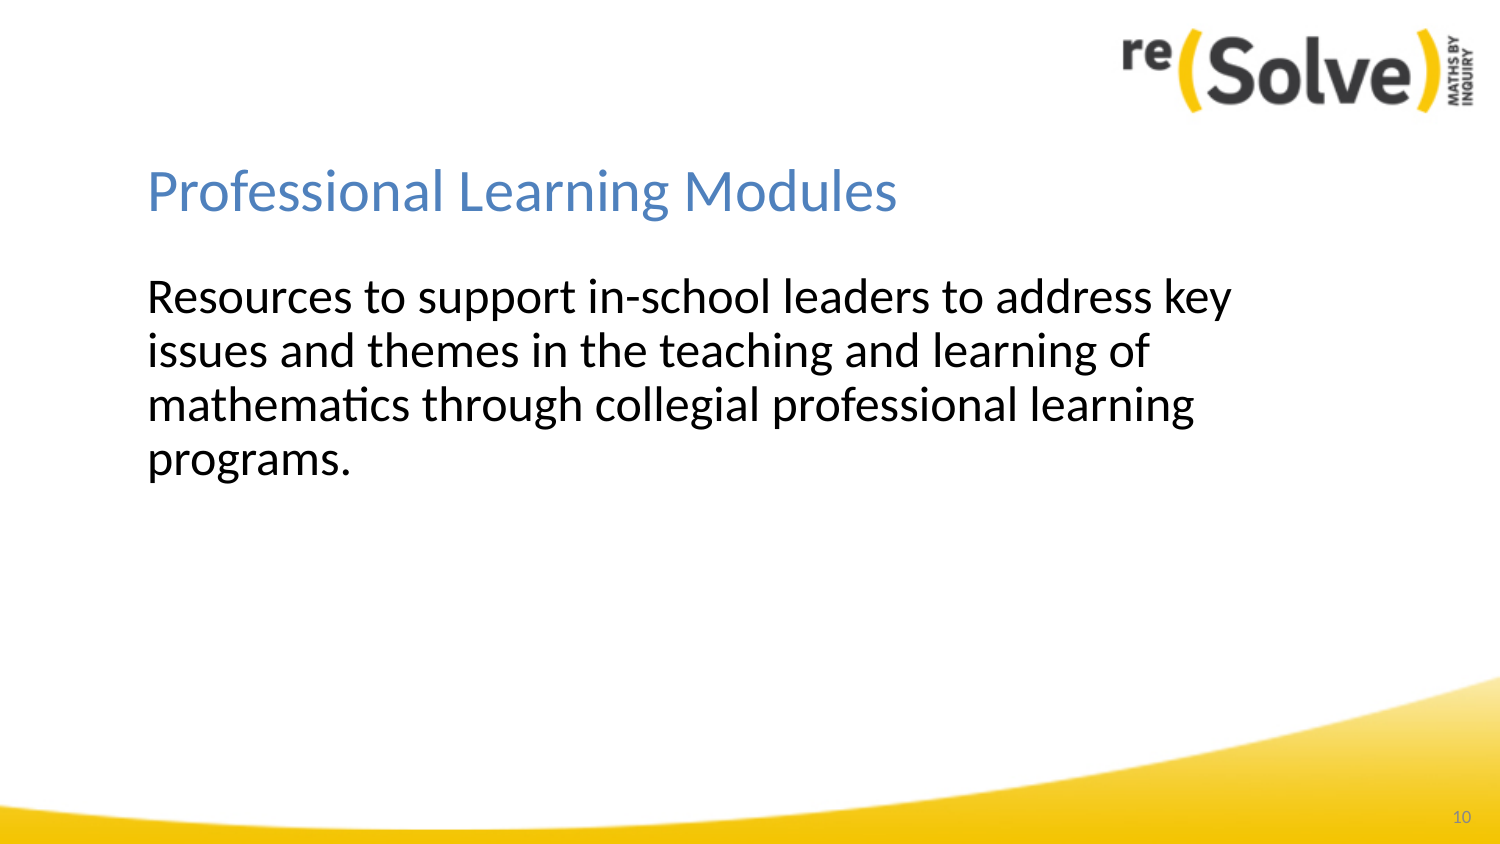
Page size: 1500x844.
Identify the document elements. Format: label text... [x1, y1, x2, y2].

title Professional Learning Modules [135, 148, 1111, 258]
picture [0, 0, 1500, 844]
slide_number 10 [1383, 798, 1483, 844]
list Resources to support in-school leaders to address key issues and themes in the teaching and learning of mathematics through collegial professional learning programs. [135, 258, 1333, 769]
